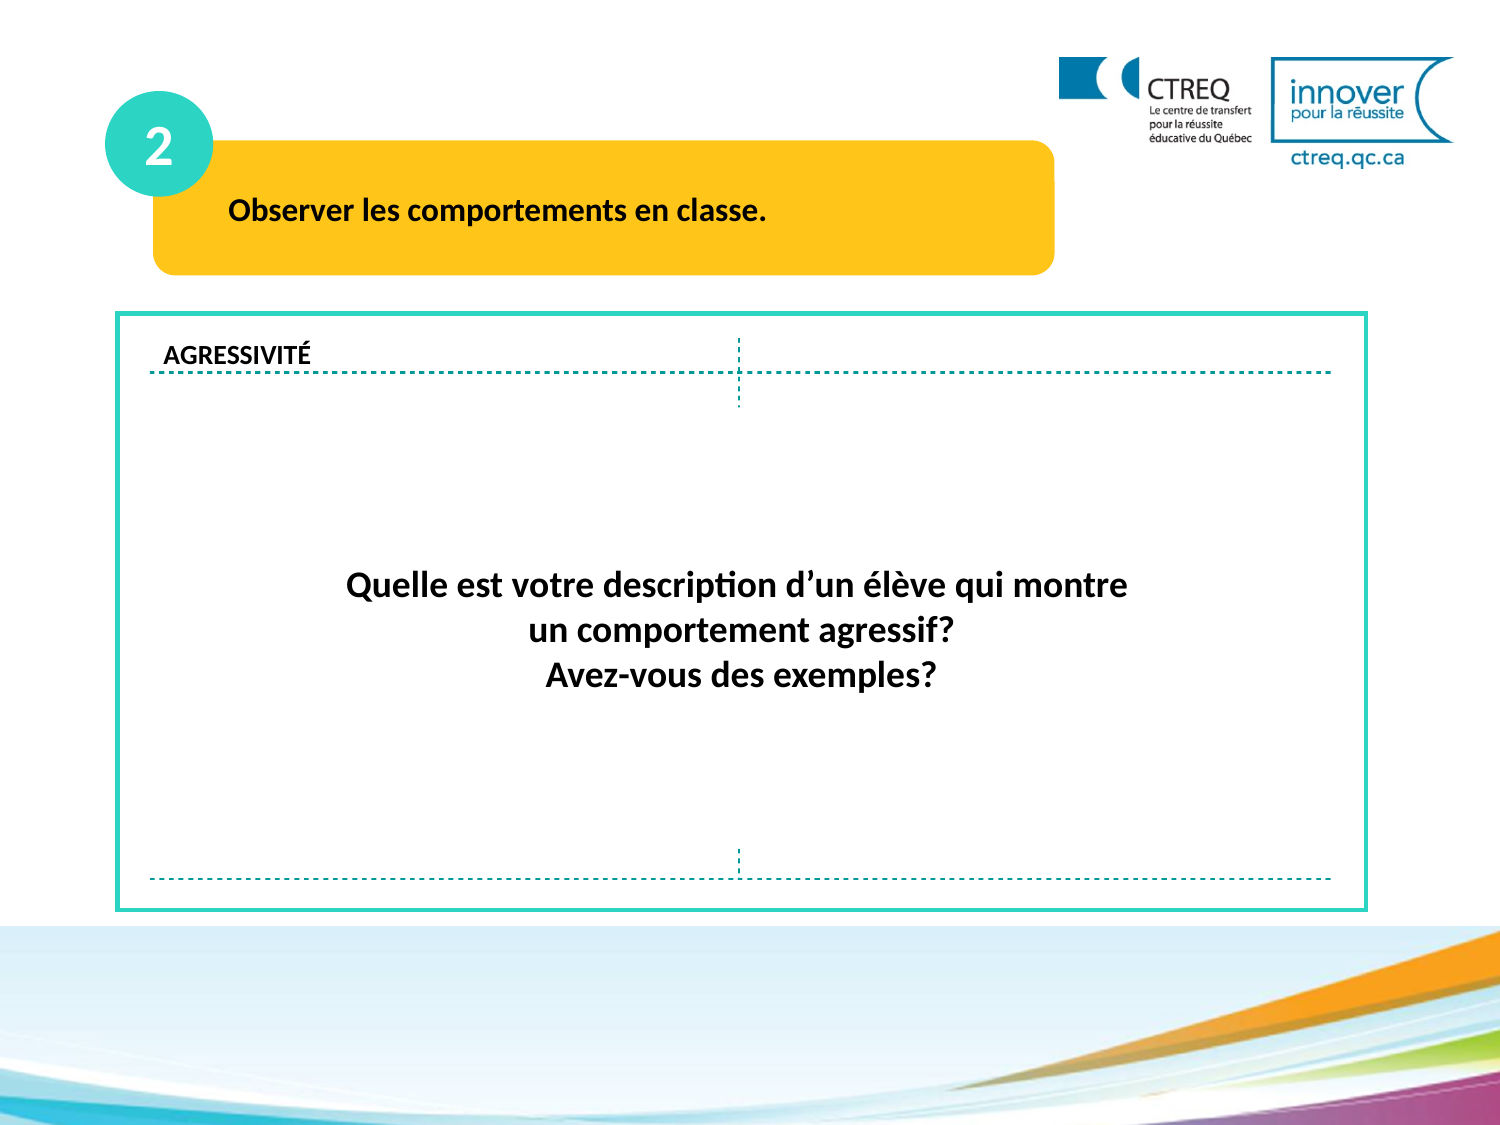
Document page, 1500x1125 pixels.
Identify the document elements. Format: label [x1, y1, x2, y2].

picture [1, 926, 1500, 1125]
picture [1367, 57, 1454, 169]
picture [1275, 61, 1438, 139]
picture [1097, 57, 1271, 90]
text_box [105, 90, 1367, 917]
